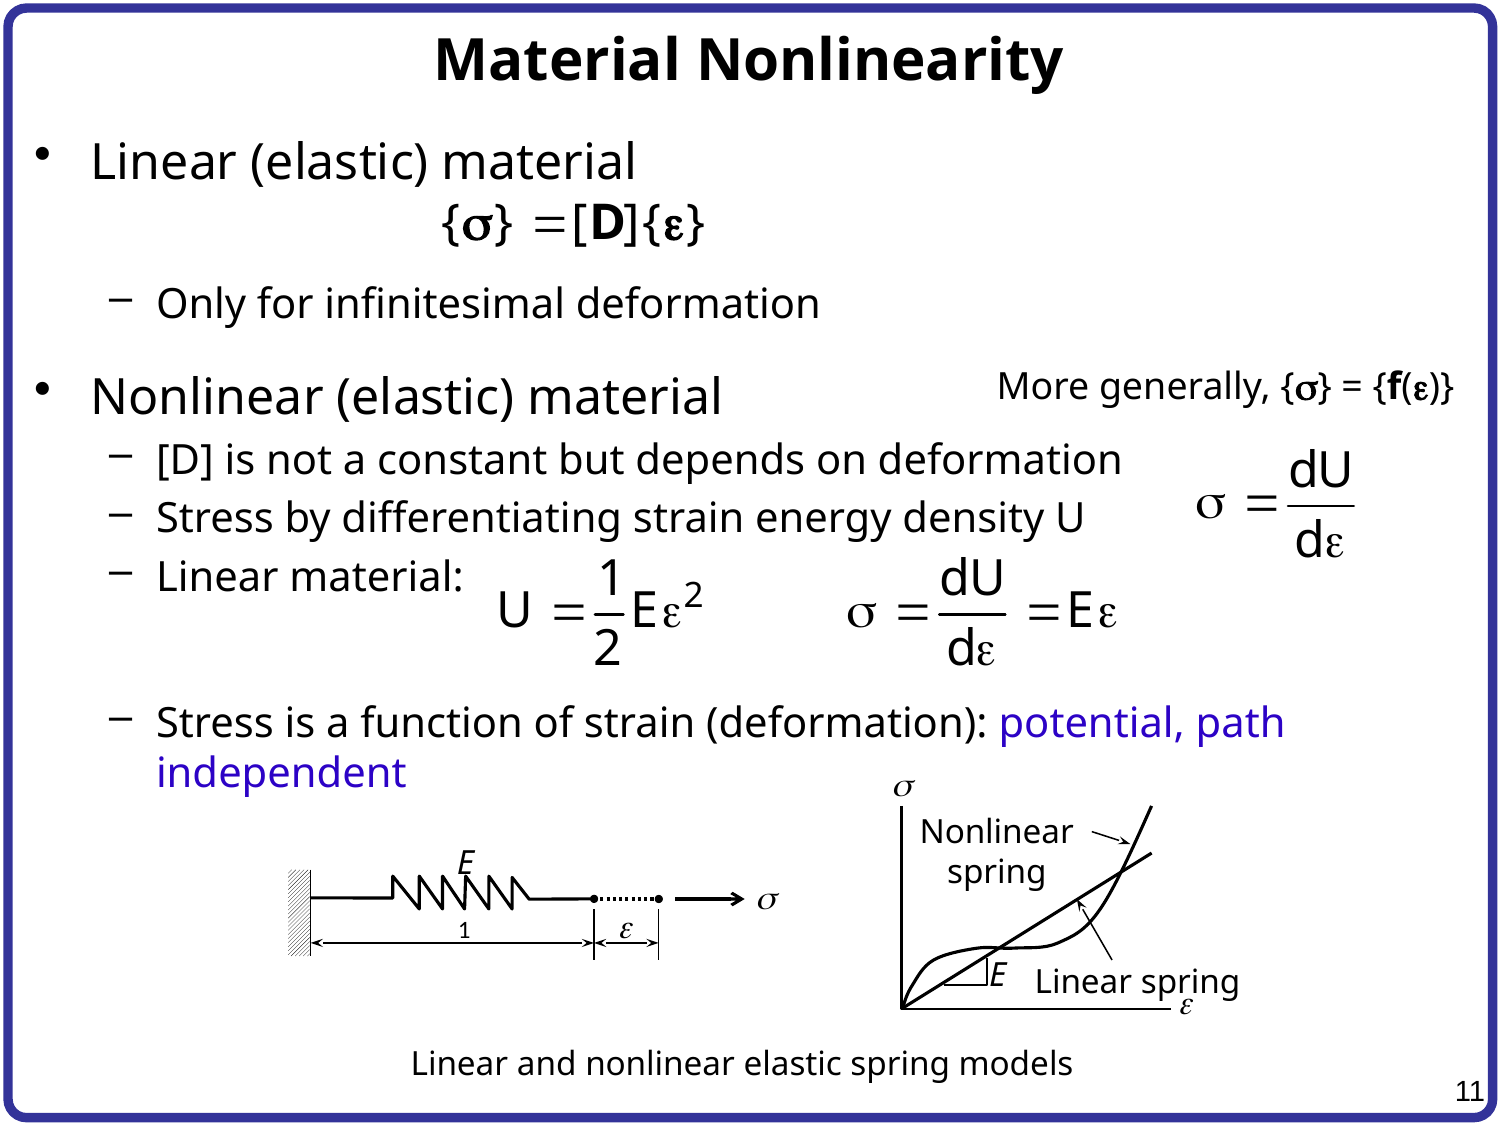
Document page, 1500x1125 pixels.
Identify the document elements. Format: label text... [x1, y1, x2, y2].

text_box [843, 545, 1125, 672]
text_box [496, 545, 709, 672]
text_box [287, 762, 1249, 1082]
title Material Nonlinearity [6, 7, 1492, 106]
list Linear (elastic) material Only for infinitesimal deformation Nonlinear (elastic) material [D] is not a constant but depends on deformation Stress by differentiating strain energy density U Linear material: Stress is a function of strain (deformation): potential, path independent [18, 121, 1481, 811]
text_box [437, 193, 710, 254]
text_box More generally, {s} = {f(e)} [981, 354, 1470, 415]
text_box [1192, 437, 1361, 563]
